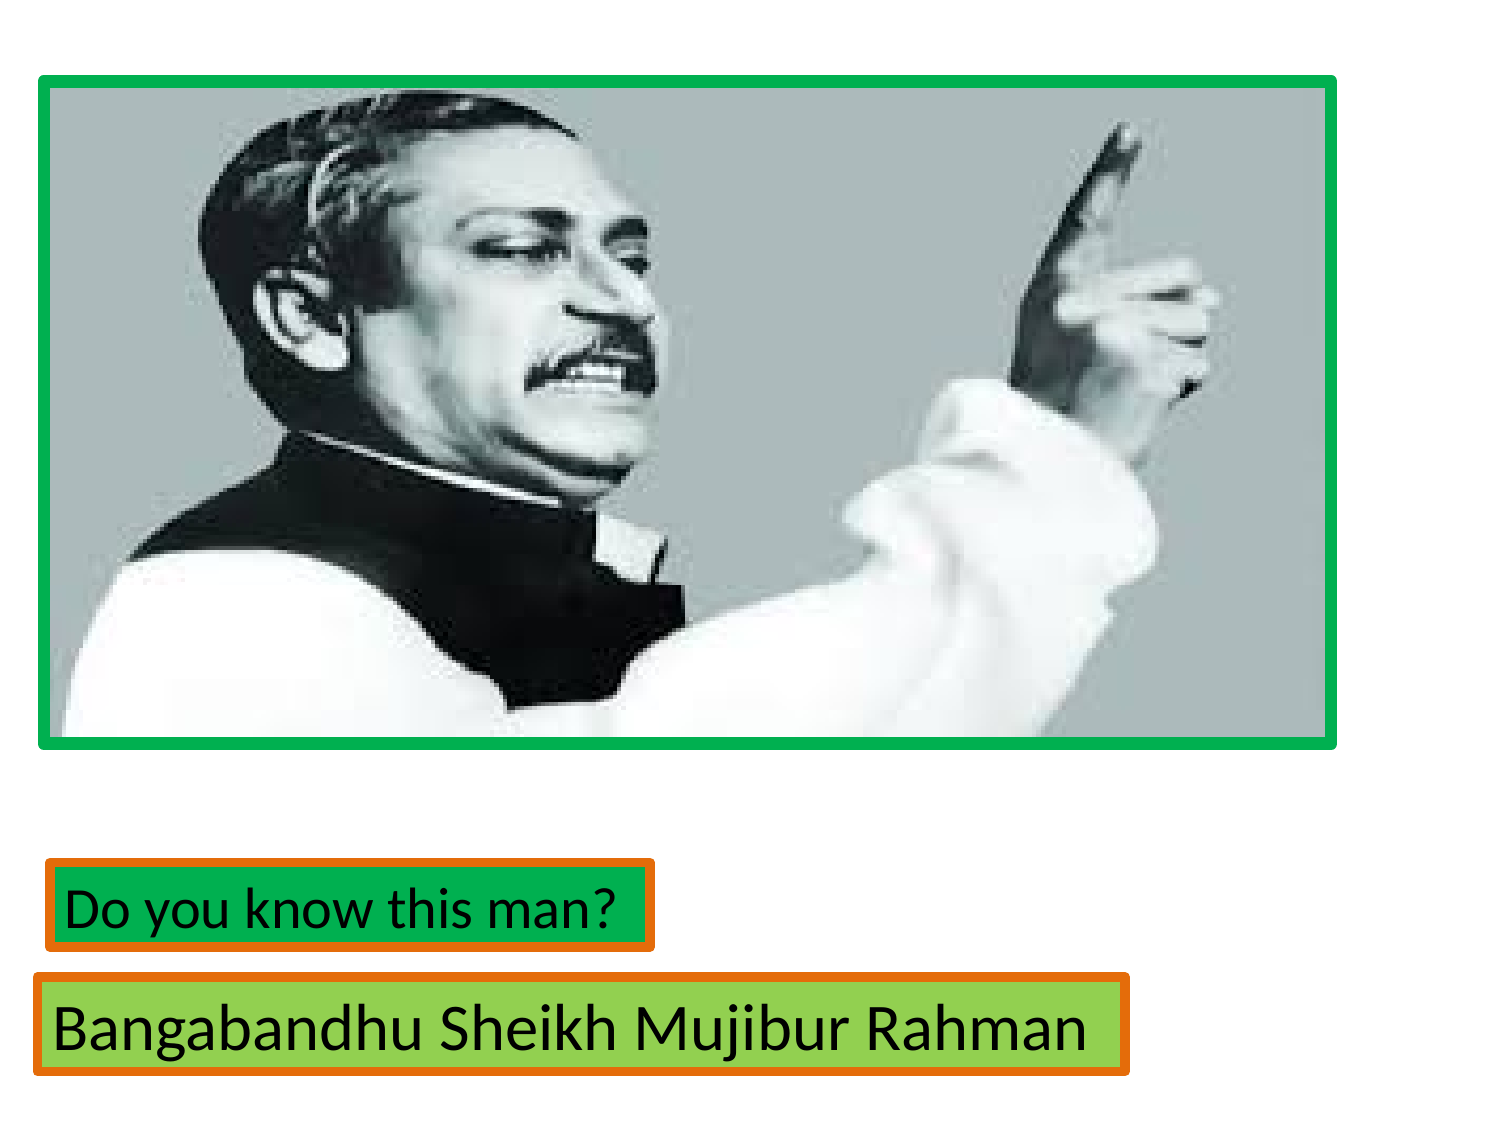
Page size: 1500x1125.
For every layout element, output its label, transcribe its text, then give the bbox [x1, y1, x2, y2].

text_box Bangabandhu Sheikh Mujibur Rahman [37, 976, 1125, 1072]
picture [49, 87, 1326, 738]
text_box Do you know this man? [49, 862, 650, 948]
